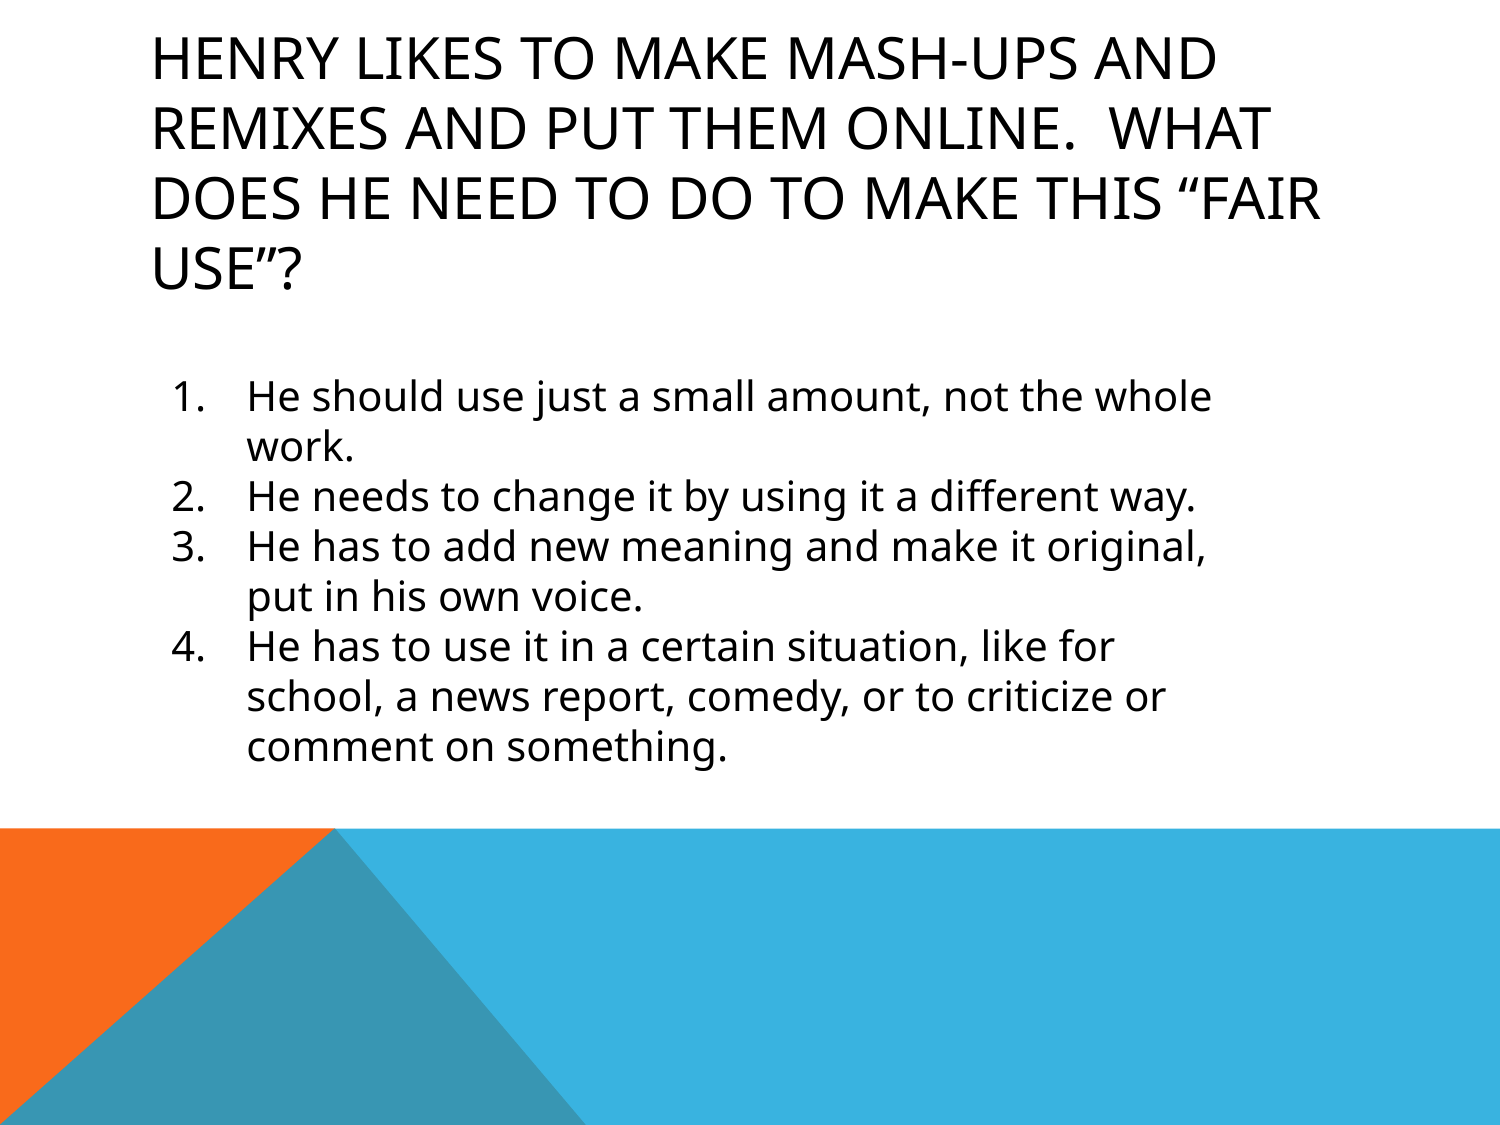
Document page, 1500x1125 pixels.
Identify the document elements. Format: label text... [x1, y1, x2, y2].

title Henry likes to make mash-ups and remixes and put them online. What does he need to do to make this “fair use”? [135, 60, 1369, 263]
text_box He should use just a small amount, not the whole work. He needs to change it by using it a different way. He has to add new meaning and make it original, put in his own voice. He has to use it in a certain situation, like for school, a news report, comedy, or to criticize or comment on something. [156, 362, 1245, 778]
